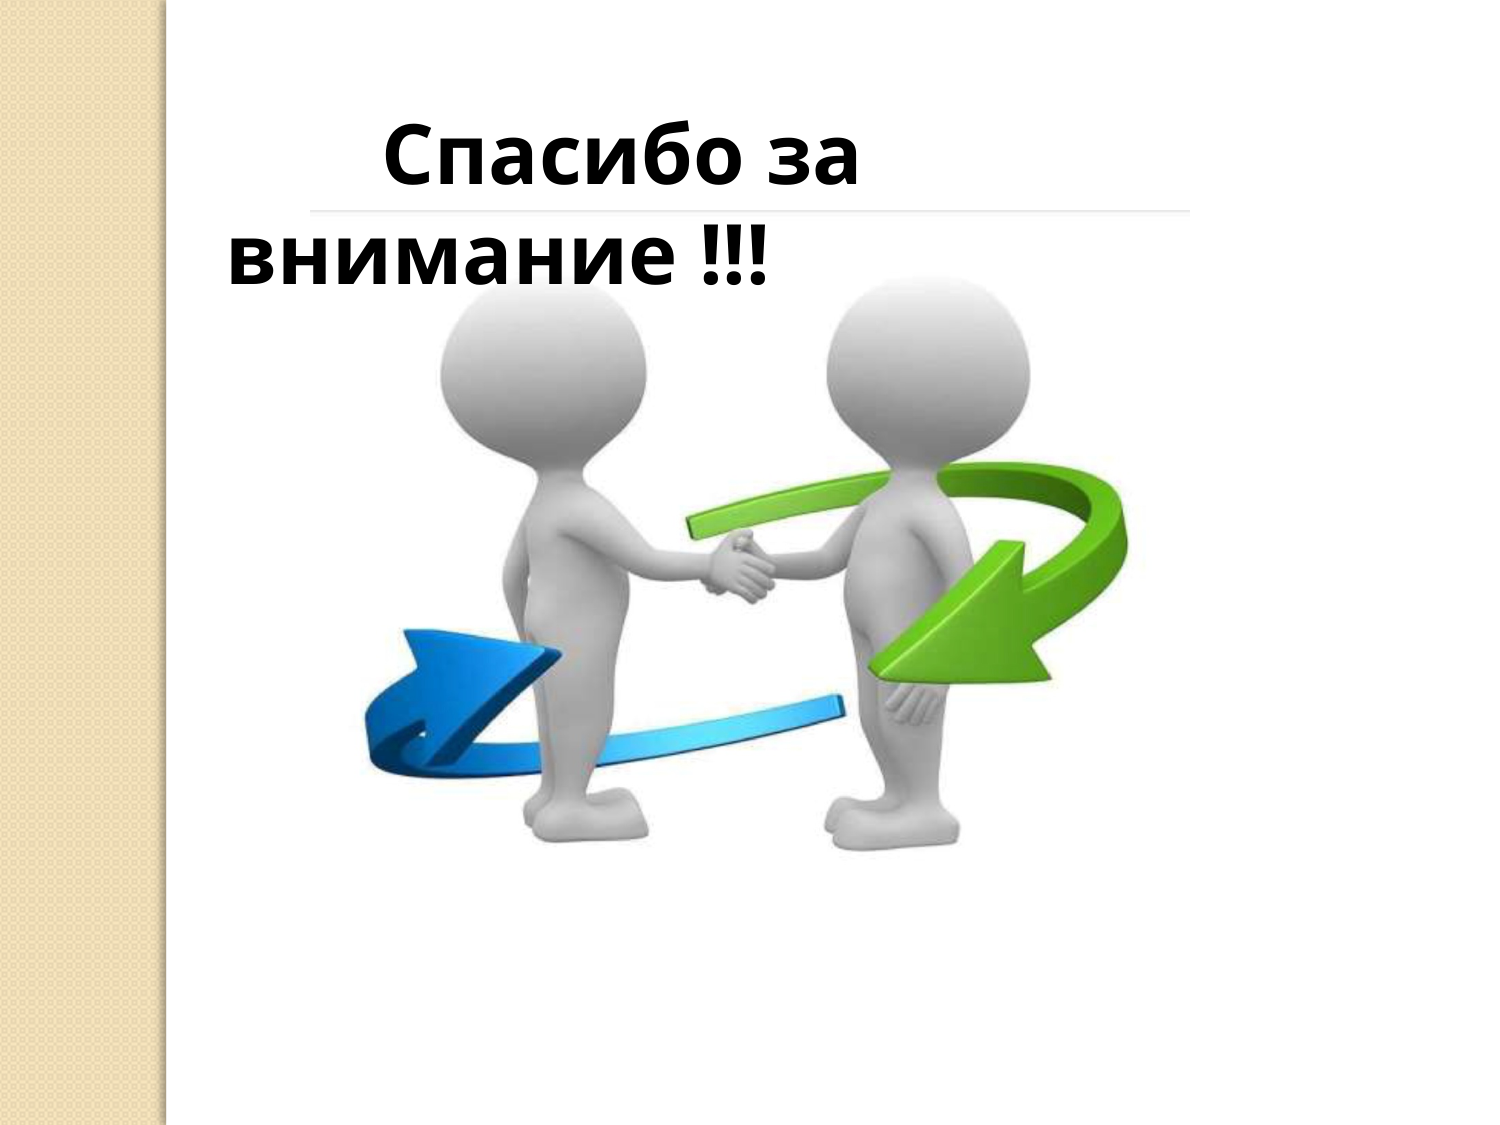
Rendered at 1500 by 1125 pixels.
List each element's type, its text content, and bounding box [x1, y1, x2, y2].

picture [310, 210, 1190, 915]
text_box Спасибо за внимание !!! [210, 93, 1418, 309]
